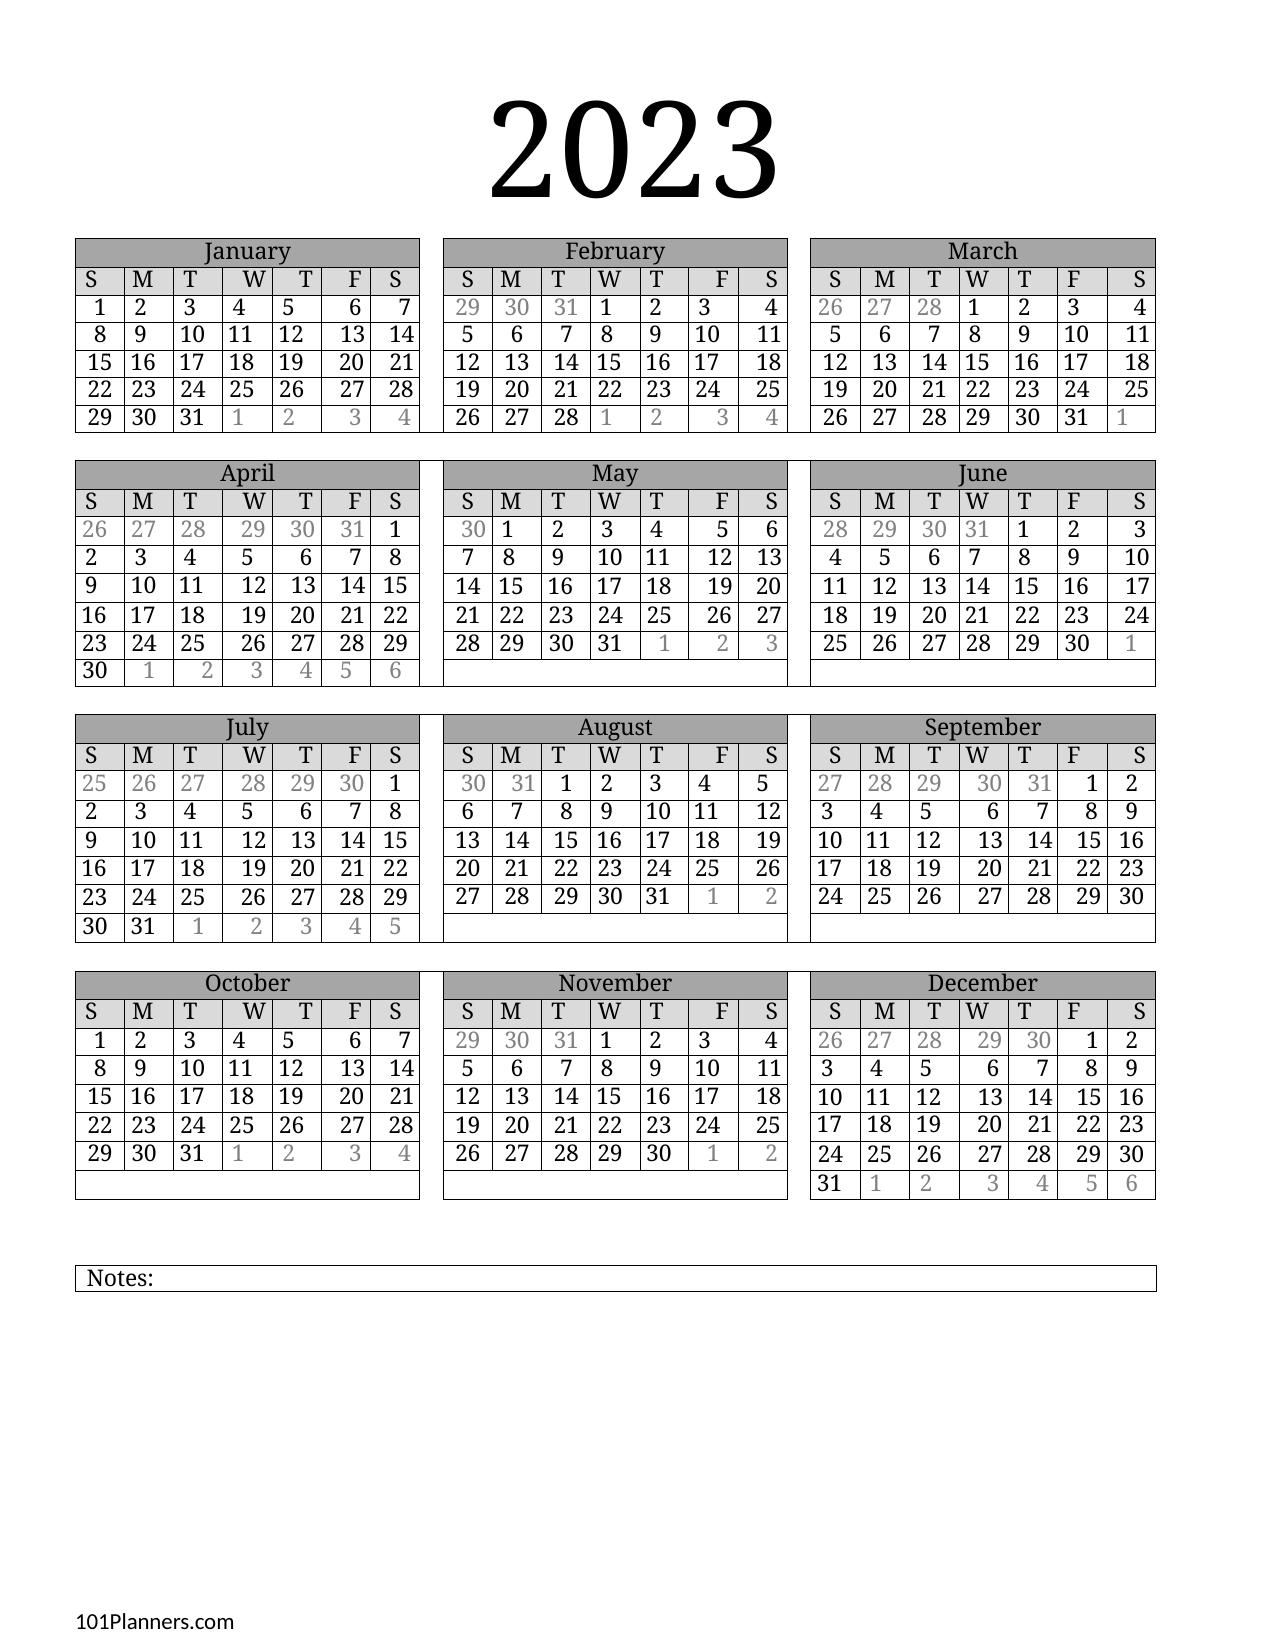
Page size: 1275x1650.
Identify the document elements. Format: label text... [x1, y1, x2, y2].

table_cell W [960, 1000, 1008, 1028]
table_cell 1 [371, 771, 419, 800]
table_cell 15 [371, 574, 419, 602]
table_cell 27 [125, 517, 173, 545]
table_cell T [910, 490, 959, 516]
table_cell T [174, 268, 222, 295]
table_cell 13 [444, 828, 492, 856]
table_cell 6 [273, 801, 321, 827]
table_cell 15 [1058, 1085, 1107, 1112]
table_cell 24 [811, 885, 860, 913]
table_cell S [739, 268, 787, 295]
table_cell 27 [174, 771, 222, 800]
table_cell 28 [811, 517, 860, 545]
table_cell S [811, 1000, 860, 1028]
table_cell 11 [641, 546, 688, 573]
table_cell 3 [689, 406, 738, 432]
table_cell 22 [371, 603, 419, 631]
table_cell 4 [1009, 1171, 1057, 1199]
table_cell 30 [493, 1029, 541, 1055]
table_cell 15 [1009, 574, 1057, 602]
table_cell 17 [811, 1113, 860, 1141]
table_cell 6 [960, 801, 1008, 827]
table_cell 21 [322, 603, 370, 631]
table_cell T [910, 744, 959, 770]
table_cell 5 [273, 1029, 321, 1055]
table_cell 10 [641, 801, 688, 827]
table_cell 2 [125, 1029, 173, 1055]
table_cell T [542, 744, 590, 770]
table_cell 30 [960, 771, 1008, 800]
table_cell 16 [1009, 351, 1057, 377]
table_cell 28 [371, 1113, 419, 1141]
table_cell 4 [811, 546, 860, 573]
table_cell 29 [591, 1142, 640, 1170]
table_cell 6 [493, 323, 541, 350]
table_cell W [591, 490, 640, 516]
table_cell 31 [811, 1171, 860, 1199]
table_cell 30 [322, 771, 370, 800]
table_cell 2 [641, 1029, 688, 1055]
table_cell 26 [861, 632, 909, 659]
table_cell 20 [493, 1113, 541, 1141]
table_cell 22 [371, 857, 419, 884]
table_cell 11 [1108, 323, 1155, 350]
table_cell 5 [223, 801, 272, 827]
table_cell 11 [861, 828, 909, 856]
table_cell 1 [689, 1142, 738, 1170]
table_cell 1 [542, 771, 590, 800]
table_cell 26 [811, 406, 860, 432]
table_cell 24 [641, 857, 688, 884]
table_cell 14 [322, 574, 370, 602]
table_cell 3 [273, 914, 321, 942]
table_cell 28 [1009, 1142, 1057, 1170]
table_cell 10 [591, 546, 640, 573]
table_cell 19 [273, 1085, 321, 1112]
table_cell 1 [1058, 1029, 1107, 1055]
table_cell November [444, 972, 787, 999]
table_cell S [739, 1000, 787, 1028]
table_cell 28 [960, 632, 1008, 659]
table_cell 11 [689, 801, 738, 827]
table_cell 27 [493, 406, 541, 432]
table_cell 28 [1009, 885, 1057, 913]
table_cell 15 [591, 1085, 640, 1112]
table_cell T [641, 744, 688, 770]
table_cell F [322, 268, 370, 295]
table_cell 2 [1058, 517, 1107, 545]
table_cell 29 [960, 406, 1008, 432]
table_cell 25 [861, 1142, 909, 1170]
table_cell 28 [223, 771, 272, 800]
table_cell 3 [174, 1029, 222, 1055]
table_cell 30 [444, 771, 492, 800]
table_cell 18 [174, 857, 222, 884]
table_cell 15 [493, 574, 541, 602]
table_cell 17 [1058, 351, 1107, 377]
table_cell [811, 660, 1155, 686]
table_cell 23 [125, 1113, 173, 1141]
table_cell 12 [273, 1056, 321, 1084]
table_cell 4 [223, 296, 272, 322]
table_cell S [76, 744, 124, 770]
table_cell 30 [493, 296, 541, 322]
table_cell 29 [444, 296, 492, 322]
table_cell 9 [641, 323, 688, 350]
table_cell F [1058, 1000, 1107, 1028]
table_cell 2 [76, 546, 124, 573]
table_cell M [493, 268, 541, 295]
table_cell [788, 461, 810, 686]
table_cell S [76, 1000, 124, 1028]
text_box Notes: [75, 1265, 1157, 1292]
table_cell 21 [493, 857, 541, 884]
table_cell 29 [493, 632, 541, 659]
table_cell W [591, 1000, 640, 1028]
table_cell F [1058, 268, 1107, 295]
table_cell 29 [371, 885, 419, 913]
table_cell 27 [273, 885, 321, 913]
table_cell 9 [591, 801, 640, 827]
table_cell 28 [493, 885, 541, 913]
table_cell 25 [861, 885, 909, 913]
table_cell 18 [739, 1085, 787, 1112]
table_cell T [273, 490, 321, 516]
table_cell 14 [1009, 1085, 1057, 1112]
table_cell [76, 1171, 419, 1199]
table_cell 12 [273, 323, 321, 350]
table_cell 1 [1009, 517, 1057, 545]
table_cell M [861, 744, 909, 770]
table_cell 15 [960, 351, 1008, 377]
table_cell 13 [273, 574, 321, 602]
table_cell 27 [861, 406, 909, 432]
table_cell 2 [739, 1142, 787, 1170]
table_cell 18 [223, 351, 272, 377]
table_cell 8 [1009, 546, 1057, 573]
table_cell 2 [223, 914, 272, 942]
table_cell 19 [444, 1113, 492, 1141]
table_cell T [273, 1000, 321, 1028]
table_cell 20 [910, 603, 959, 631]
table_cell W [960, 490, 1008, 516]
table_cell 3 [1108, 517, 1155, 545]
table_cell [75, 943, 1156, 971]
table_cell 22 [1058, 857, 1107, 884]
table_cell 25 [174, 632, 222, 659]
table_cell 3 [322, 1142, 370, 1170]
table_cell M [861, 1000, 909, 1028]
table_cell 16 [125, 351, 173, 377]
table_cell T [910, 268, 959, 295]
table_cell [75, 687, 1156, 714]
table_cell T [174, 1000, 222, 1028]
table_cell M [125, 268, 173, 295]
table_cell 19 [910, 857, 959, 884]
table_cell 23 [1009, 378, 1057, 405]
table_cell 26 [910, 885, 959, 913]
table_cell 4 [861, 1056, 909, 1084]
table_cell S [1108, 490, 1155, 516]
table_cell 30 [591, 885, 640, 913]
table_cell 18 [174, 603, 222, 631]
table_cell 23 [1058, 603, 1107, 631]
table_cell 14 [493, 828, 541, 856]
table_cell 20 [444, 857, 492, 884]
table_cell 13 [322, 1056, 370, 1084]
table_cell W [223, 744, 272, 770]
table_cell 17 [174, 1085, 222, 1112]
table_cell 20 [273, 603, 321, 631]
table_header [788, 238, 810, 432]
table_cell 11 [861, 1085, 909, 1112]
table_cell 23 [76, 885, 124, 913]
table_header [420, 238, 443, 432]
table_cell T [273, 744, 321, 770]
table_cell 24 [1108, 603, 1155, 631]
table_cell 4 [322, 914, 370, 942]
table_cell 12 [223, 574, 272, 602]
table_cell 21 [542, 1113, 590, 1141]
table_cell S [1108, 1000, 1155, 1028]
table_cell 7 [444, 546, 492, 573]
table_cell 10 [1058, 323, 1107, 350]
table_cell 2 [641, 296, 688, 322]
table_cell 4 [371, 1142, 419, 1170]
table_cell T [542, 490, 590, 516]
table_cell 20 [322, 1085, 370, 1112]
table_cell 16 [641, 351, 688, 377]
table_cell W [223, 490, 272, 516]
table_cell S [371, 1000, 419, 1028]
table_cell 6 [739, 517, 787, 545]
table_cell F [322, 490, 370, 516]
table_cell 25 [223, 378, 272, 405]
table_cell 9 [125, 1056, 173, 1084]
table_cell 11 [223, 1056, 272, 1084]
table_cell 13 [322, 323, 370, 350]
table_cell 21 [371, 351, 419, 377]
table_cell 28 [542, 406, 590, 432]
table_cell 24 [125, 885, 173, 913]
table_cell 14 [910, 351, 959, 377]
table_cell 1 [174, 914, 222, 942]
table_cell 13 [493, 1085, 541, 1112]
table_cell 12 [444, 351, 492, 377]
table_cell F [689, 490, 738, 516]
table_cell [420, 461, 443, 686]
table_cell 29 [223, 517, 272, 545]
table_cell 13 [493, 351, 541, 377]
table_cell 26 [444, 1142, 492, 1170]
table_cell 29 [76, 406, 124, 432]
table_cell 27 [960, 1142, 1008, 1170]
table_cell 10 [1108, 546, 1155, 573]
table_cell 29 [444, 1029, 492, 1055]
table_cell 20 [960, 857, 1008, 884]
table_cell 7 [960, 546, 1008, 573]
table_cell 13 [861, 351, 909, 377]
table_cell W [960, 744, 1008, 770]
table_cell F [322, 1000, 370, 1028]
table_cell 26 [811, 296, 860, 322]
table_cell 4 [739, 406, 787, 432]
table_cell 6 [273, 546, 321, 573]
table_cell 18 [861, 857, 909, 884]
table_cell S [739, 490, 787, 516]
table_cell 21 [910, 378, 959, 405]
table_header January [76, 239, 419, 267]
table_cell T [174, 744, 222, 770]
table_cell 16 [1108, 828, 1155, 856]
table_cell 13 [910, 574, 959, 602]
table_cell 31 [322, 517, 370, 545]
table_cell 12 [910, 1085, 959, 1112]
table_cell 4 [739, 296, 787, 322]
table_cell W [223, 268, 272, 295]
table_cell 23 [542, 603, 590, 631]
table_cell 23 [125, 378, 173, 405]
table_cell 10 [689, 1056, 738, 1084]
table_cell 19 [861, 603, 909, 631]
table_cell 19 [910, 1113, 959, 1141]
table_cell 21 [322, 857, 370, 884]
table_cell S [811, 490, 860, 516]
table_cell 1 [960, 296, 1008, 322]
table_cell 10 [689, 323, 738, 350]
table_cell 3 [322, 406, 370, 432]
table_cell 20 [739, 574, 787, 602]
table_cell 21 [444, 603, 492, 631]
table_cell 1 [76, 296, 124, 322]
table_cell 17 [174, 351, 222, 377]
table_cell 5 [444, 1056, 492, 1084]
table_cell 13 [273, 828, 321, 856]
table_cell 6 [322, 1029, 370, 1055]
table_cell 2 [1108, 771, 1155, 800]
table_cell S [444, 744, 492, 770]
table_cell 8 [371, 546, 419, 573]
table_cell 4 [223, 1029, 272, 1055]
table_cell 9 [542, 546, 590, 573]
table_cell 15 [371, 828, 419, 856]
table_cell S [76, 268, 124, 295]
table_cell 1 [861, 1171, 909, 1199]
table_cell 1 [223, 406, 272, 432]
table_cell S [371, 268, 419, 295]
table_cell 10 [811, 828, 860, 856]
table_cell 21 [542, 378, 590, 405]
table_cell 29 [76, 1142, 124, 1170]
table_cell 30 [125, 406, 173, 432]
table_cell [444, 1171, 787, 1199]
table_cell 27 [910, 632, 959, 659]
table_cell May [444, 461, 787, 489]
table_cell 17 [689, 1085, 738, 1112]
table_cell M [493, 490, 541, 516]
table_cell 14 [371, 323, 419, 350]
table_cell 26 [811, 1029, 860, 1055]
table_cell 27 [322, 1113, 370, 1141]
table_cell 12 [811, 351, 860, 377]
table_cell 28 [174, 517, 222, 545]
table_cell S [444, 490, 492, 516]
table_cell 8 [493, 546, 541, 573]
table_cell 22 [1009, 603, 1057, 631]
table_cell 22 [591, 1113, 640, 1141]
table_cell 31 [174, 1142, 222, 1170]
table_cell 16 [76, 857, 124, 884]
table_cell September [811, 715, 1155, 743]
table_cell M [125, 490, 173, 516]
table_cell 19 [444, 378, 492, 405]
table_cell 15 [542, 828, 590, 856]
table_cell 2 [76, 801, 124, 827]
table_cell 31 [542, 296, 590, 322]
table_cell 19 [739, 828, 787, 856]
table_cell 1 [493, 517, 541, 545]
table_cell 1 [591, 1029, 640, 1055]
table_cell 8 [76, 1056, 124, 1084]
table_cell M [493, 744, 541, 770]
table_cell 1 [1108, 406, 1155, 432]
table_cell 25 [223, 1113, 272, 1141]
table_cell 8 [960, 323, 1008, 350]
table_cell M [861, 490, 909, 516]
table_cell December [811, 972, 1155, 999]
table_cell 4 [739, 1029, 787, 1055]
table_cell 28 [444, 632, 492, 659]
table_cell 3 [223, 660, 272, 686]
table_cell 5 [273, 296, 321, 322]
table_cell 18 [739, 351, 787, 377]
table_cell 26 [223, 632, 272, 659]
table_cell 5 [444, 323, 492, 350]
table_cell 17 [811, 857, 860, 884]
table_cell 20 [861, 378, 909, 405]
table_cell 9 [1108, 801, 1155, 827]
table_cell 25 [689, 857, 738, 884]
table_cell 18 [689, 828, 738, 856]
table_cell [420, 715, 443, 942]
table_cell 25 [641, 603, 688, 631]
table_cell 31 [591, 632, 640, 659]
table_cell 14 [322, 828, 370, 856]
table_header March [811, 239, 1155, 267]
table_cell 15 [76, 351, 124, 377]
table_cell 18 [811, 603, 860, 631]
table_cell October [76, 972, 419, 999]
table_cell 9 [125, 323, 173, 350]
table_cell 20 [322, 351, 370, 377]
table_cell 21 [1009, 857, 1057, 884]
table_cell 5 [910, 1056, 959, 1084]
table_cell 25 [174, 885, 222, 913]
table_cell 31 [542, 1029, 590, 1055]
table_cell 7 [371, 1029, 419, 1055]
table_cell 27 [861, 296, 909, 322]
table_cell 1 [125, 660, 173, 686]
table_cell 24 [125, 632, 173, 659]
table_cell 26 [444, 406, 492, 432]
table_cell June [811, 461, 1155, 489]
table_cell 4 [861, 801, 909, 827]
table_cell 16 [125, 1085, 173, 1112]
table_cell 11 [739, 1056, 787, 1084]
table_cell F [1058, 744, 1107, 770]
table_cell 19 [223, 857, 272, 884]
table_cell 29 [371, 632, 419, 659]
table_cell 1 [1108, 632, 1155, 659]
table_cell 19 [811, 378, 860, 405]
table_cell F [322, 744, 370, 770]
table_cell 6 [493, 1056, 541, 1084]
table_cell 10 [174, 323, 222, 350]
table_cell 12 [910, 828, 959, 856]
table_cell 3 [1058, 296, 1107, 322]
table_cell 22 [542, 857, 590, 884]
table_cell April [76, 461, 419, 489]
table_cell [444, 660, 787, 686]
table_cell 21 [1009, 1113, 1057, 1141]
table_cell 2 [739, 885, 787, 913]
table_cell T [1009, 1000, 1057, 1028]
table_cell 8 [76, 323, 124, 350]
table_cell 28 [322, 632, 370, 659]
table_cell T [1009, 490, 1057, 516]
table_cell 3 [739, 632, 787, 659]
table_cell 27 [444, 885, 492, 913]
table_cell M [861, 268, 909, 295]
table_cell 20 [273, 857, 321, 884]
table_cell 4 [371, 406, 419, 432]
table_cell 8 [1058, 801, 1107, 827]
table_cell 6 [1108, 1171, 1155, 1199]
table_cell 8 [591, 323, 640, 350]
table_cell 12 [739, 801, 787, 827]
table_cell 14 [444, 574, 492, 602]
table_cell S [739, 744, 787, 770]
table_cell 3 [125, 801, 173, 827]
table_cell 3 [641, 771, 688, 800]
table_cell 27 [273, 632, 321, 659]
table_cell 11 [223, 323, 272, 350]
table_cell 24 [689, 378, 738, 405]
table_cell 12 [689, 546, 738, 573]
table_cell 30 [542, 632, 590, 659]
table_cell 28 [910, 296, 959, 322]
table_cell 5 [910, 801, 959, 827]
table_cell 25 [739, 1113, 787, 1141]
table_cell 6 [371, 660, 419, 686]
table_cell 30 [444, 517, 492, 545]
table_cell 28 [322, 885, 370, 913]
table_cell 17 [125, 857, 173, 884]
table_cell 14 [371, 1056, 419, 1084]
table_cell T [273, 268, 321, 295]
table_cell 8 [542, 801, 590, 827]
table_cell 30 [76, 660, 124, 686]
table_cell 11 [174, 574, 222, 602]
table_cell 22 [960, 378, 1008, 405]
table_cell T [1009, 744, 1057, 770]
table_cell 7 [371, 296, 419, 322]
table_cell 9 [641, 1056, 688, 1084]
table_cell 25 [1108, 378, 1155, 405]
table_cell 11 [811, 574, 860, 602]
table_cell T [542, 268, 590, 295]
table_cell 23 [641, 378, 688, 405]
table_cell 31 [493, 771, 541, 800]
table_cell 16 [591, 828, 640, 856]
table_cell S [811, 268, 860, 295]
table_cell 1 [591, 406, 640, 432]
table_cell 30 [1009, 406, 1057, 432]
table_cell W [960, 268, 1008, 295]
table_cell 18 [223, 1085, 272, 1112]
table_cell 4 [1108, 296, 1155, 322]
table_cell 3 [811, 801, 860, 827]
table_cell 28 [542, 1142, 590, 1170]
table_cell 5 [1058, 1171, 1107, 1199]
table_cell 10 [811, 1085, 860, 1112]
table_cell 8 [371, 801, 419, 827]
table_cell S [1108, 268, 1155, 295]
table_cell 23 [1108, 1113, 1155, 1141]
table_cell F [689, 268, 738, 295]
table_cell 29 [910, 771, 959, 800]
table_cell 29 [1009, 632, 1057, 659]
table_cell T [174, 490, 222, 516]
table_cell 2 [689, 632, 738, 659]
table_cell 5 [739, 771, 787, 800]
table_cell 16 [1108, 1085, 1155, 1112]
table_cell 2 [591, 771, 640, 800]
table_cell 6 [861, 323, 909, 350]
table_cell 11 [174, 828, 222, 856]
table_cell 27 [960, 885, 1008, 913]
table_cell July [76, 715, 419, 743]
table_cell 1 [591, 296, 640, 322]
table_cell 15 [76, 1085, 124, 1112]
table_cell 17 [1108, 574, 1155, 602]
table_cell M [493, 1000, 541, 1028]
table_cell 5 [861, 546, 909, 573]
table_cell 30 [76, 914, 124, 942]
table_cell 29 [861, 517, 909, 545]
table_cell S [444, 1000, 492, 1028]
table_cell 2 [125, 296, 173, 322]
table_cell 27 [811, 771, 860, 800]
table_cell 31 [960, 517, 1008, 545]
table_cell 12 [223, 828, 272, 856]
table_cell 26 [273, 1113, 321, 1141]
table_cell 27 [739, 603, 787, 631]
table_cell 2 [542, 517, 590, 545]
table_cell T [641, 268, 688, 295]
table_cell 13 [960, 1085, 1008, 1112]
table_cell 1 [76, 1029, 124, 1055]
table_cell 26 [910, 1142, 959, 1170]
table_cell 24 [591, 603, 640, 631]
table_cell S [811, 744, 860, 770]
table_cell 15 [1058, 828, 1107, 856]
table_cell [444, 914, 787, 942]
table_cell 26 [223, 885, 272, 913]
table_cell 27 [861, 1029, 909, 1055]
table_cell T [1009, 268, 1057, 295]
text_box 101Planners.com [72, 1604, 239, 1634]
table_cell 31 [174, 406, 222, 432]
table_cell [788, 972, 810, 1200]
table_cell 6 [910, 546, 959, 573]
table_cell 27 [493, 1142, 541, 1170]
table_cell 24 [174, 378, 222, 405]
table_cell 6 [322, 296, 370, 322]
table_cell S [76, 490, 124, 516]
table_cell 28 [371, 378, 419, 405]
table_cell 1 [223, 1142, 272, 1170]
table_cell [75, 433, 1156, 460]
table_cell 21 [960, 603, 1008, 631]
table_cell 2 [174, 660, 222, 686]
table_cell 29 [960, 1029, 1008, 1055]
table_cell 23 [591, 857, 640, 884]
table_cell 9 [1058, 546, 1107, 573]
table_cell 23 [76, 632, 124, 659]
table_cell 17 [689, 351, 738, 377]
table_cell S [371, 490, 419, 516]
table_cell 14 [1009, 828, 1057, 856]
table_cell 3 [689, 296, 738, 322]
table_cell F [689, 1000, 738, 1028]
table_cell 7 [1009, 1056, 1057, 1084]
table_cell 30 [1058, 632, 1107, 659]
table_cell 9 [76, 574, 124, 602]
table_cell W [591, 744, 640, 770]
table_cell 18 [641, 574, 688, 602]
table_cell 17 [641, 828, 688, 856]
table_cell T [641, 490, 688, 516]
table_cell 5 [371, 914, 419, 942]
table_cell 10 [174, 1056, 222, 1084]
table_cell 7 [542, 323, 590, 350]
table_cell 9 [1009, 323, 1057, 350]
table_cell 19 [273, 351, 321, 377]
table_cell 21 [371, 1085, 419, 1112]
table_cell 23 [641, 1113, 688, 1141]
table_cell 31 [1058, 406, 1107, 432]
table_cell 14 [960, 574, 1008, 602]
table_cell 26 [273, 378, 321, 405]
table_cell 4 [641, 517, 688, 545]
table_cell 8 [591, 1056, 640, 1084]
table_cell S [371, 744, 419, 770]
table_cell 5 [689, 517, 738, 545]
table_cell 26 [739, 857, 787, 884]
table_cell August [444, 715, 787, 743]
table_cell 19 [223, 603, 272, 631]
table_cell 28 [910, 406, 959, 432]
table_cell 12 [444, 1085, 492, 1112]
table_cell 14 [542, 351, 590, 377]
table_cell 24 [1058, 378, 1107, 405]
table_cell 26 [125, 771, 173, 800]
table_cell 3 [591, 517, 640, 545]
table_cell 30 [1108, 1142, 1155, 1170]
table_cell 11 [739, 323, 787, 350]
table_cell 28 [910, 1029, 959, 1055]
table_cell T [641, 1000, 688, 1028]
table_cell 24 [689, 1113, 738, 1141]
table_cell 6 [444, 801, 492, 827]
table_cell 27 [322, 378, 370, 405]
table_cell 16 [1058, 574, 1107, 602]
table_cell M [125, 744, 173, 770]
table_cell 3 [689, 1029, 738, 1055]
table_cell 9 [1108, 1056, 1155, 1084]
table_cell 5 [223, 546, 272, 573]
table_cell 9 [76, 828, 124, 856]
table_cell 4 [689, 771, 738, 800]
table_cell 31 [1009, 771, 1057, 800]
table_cell 15 [591, 351, 640, 377]
table_cell 18 [861, 1113, 909, 1141]
table_cell 5 [322, 660, 370, 686]
table_cell 25 [739, 378, 787, 405]
table_cell 7 [1009, 801, 1057, 827]
table_cell 10 [125, 828, 173, 856]
table_cell 26 [76, 517, 124, 545]
table_cell 24 [811, 1142, 860, 1170]
table_cell F [1058, 490, 1107, 516]
table_cell [811, 914, 1155, 942]
table_cell 31 [641, 885, 688, 913]
table_cell 29 [1058, 1142, 1107, 1170]
table_cell 1 [1058, 771, 1107, 800]
table_cell 6 [960, 1056, 1008, 1084]
table_cell 16 [641, 1085, 688, 1112]
table_cell 1 [689, 885, 738, 913]
table_cell 8 [1058, 1056, 1107, 1084]
table_cell 7 [493, 801, 541, 827]
table_cell 30 [1009, 1029, 1057, 1055]
table_cell 22 [493, 603, 541, 631]
table_cell 28 [861, 771, 909, 800]
table_cell 2 [273, 406, 321, 432]
table_cell 4 [174, 546, 222, 573]
table_cell 4 [174, 801, 222, 827]
table_cell 30 [273, 517, 321, 545]
table_cell 1 [371, 517, 419, 545]
table_cell M [125, 1000, 173, 1028]
table_cell 22 [1058, 1113, 1107, 1141]
table_cell 12 [861, 574, 909, 602]
table_cell 20 [960, 1113, 1008, 1141]
table_cell 26 [689, 603, 738, 631]
table_cell 30 [641, 1142, 688, 1170]
table_cell 25 [76, 771, 124, 800]
table_cell 23 [1108, 857, 1155, 884]
table_cell [420, 972, 443, 1200]
table_cell 3 [960, 1171, 1008, 1199]
table_cell T [542, 1000, 590, 1028]
table_cell 22 [591, 378, 640, 405]
table_cell 4 [273, 660, 321, 686]
table_cell 3 [811, 1056, 860, 1084]
table_cell 3 [125, 546, 173, 573]
table_cell 16 [542, 574, 590, 602]
table_cell 30 [1108, 885, 1155, 913]
table_cell 2 [273, 1142, 321, 1170]
table_cell W [591, 268, 640, 295]
table_cell 2 [910, 1171, 959, 1199]
table_cell 16 [76, 603, 124, 631]
table_cell 17 [125, 603, 173, 631]
table_cell 24 [174, 1113, 222, 1141]
table_cell 29 [1058, 885, 1107, 913]
table_cell 7 [542, 1056, 590, 1084]
table_cell T [910, 1000, 959, 1028]
table_cell 20 [493, 378, 541, 405]
table_cell 2 [1108, 1029, 1155, 1055]
table_cell 25 [811, 632, 860, 659]
table_cell 18 [1108, 351, 1155, 377]
table_cell 10 [125, 574, 173, 602]
table_cell 19 [689, 574, 738, 602]
table_cell 2 [1009, 296, 1057, 322]
table_cell S [1108, 744, 1155, 770]
table_cell 29 [542, 885, 590, 913]
table_cell 13 [960, 828, 1008, 856]
table_cell 7 [322, 546, 370, 573]
table_header February [444, 239, 787, 267]
table_cell 30 [910, 517, 959, 545]
table_cell 17 [591, 574, 640, 602]
table_cell F [689, 744, 738, 770]
table_cell 30 [125, 1142, 173, 1170]
table_cell 22 [76, 378, 124, 405]
table_cell 2 [641, 406, 688, 432]
table_cell 13 [739, 546, 787, 573]
table_cell 7 [322, 801, 370, 827]
table_cell W [223, 1000, 272, 1028]
table_cell 1 [641, 632, 688, 659]
table_cell 29 [273, 771, 321, 800]
table_cell 5 [811, 323, 860, 350]
table_cell 3 [174, 296, 222, 322]
table_cell [788, 715, 810, 942]
table_cell S [444, 268, 492, 295]
table_cell 31 [125, 914, 173, 942]
table_cell 7 [910, 323, 959, 350]
title 2023 [482, 61, 793, 238]
table_cell 22 [76, 1113, 124, 1141]
table_cell 14 [542, 1085, 590, 1112]
